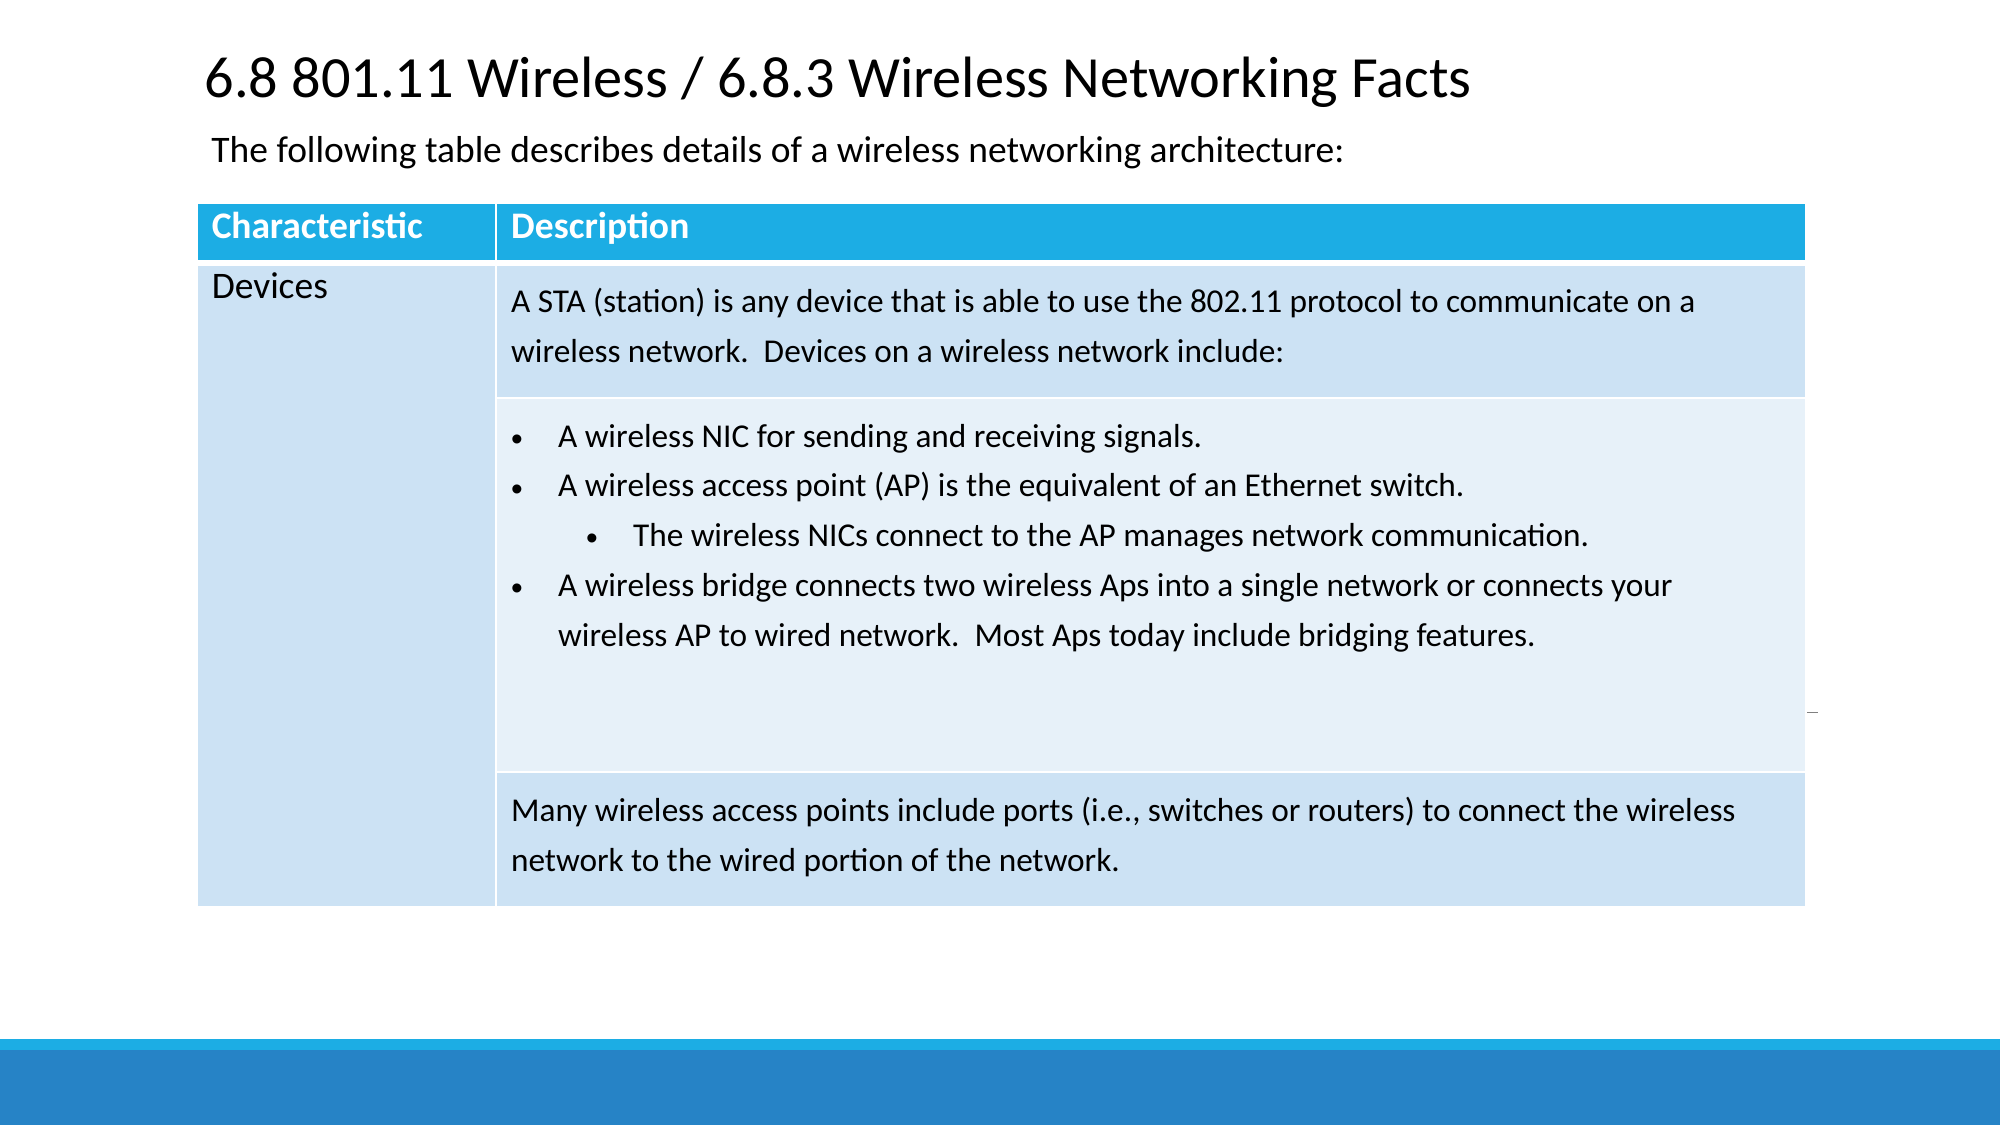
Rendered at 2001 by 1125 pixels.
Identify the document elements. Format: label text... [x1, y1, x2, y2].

text_box 6.8 801.11 Wireless / 6.8.3 Wireless Networking Facts [124, 31, 1553, 117]
table_cell A wireless NIC for sending and receiving signals. A wireless access point (AP) is the equivalent of an Ethernet switch. The wireless NICs connect to the AP manages network communication. A wireless bridge connects two wireless Aps into a single network or connects your wireless AP to wired network. Most Aps today include bridging features. [497, 399, 1805, 771]
table_cell A STA (station) is any device that is able to use the 802.11 protocol to communicate on a wireless network. Devices on a wireless network include: [497, 266, 1805, 397]
table_header Characteristic [198, 204, 495, 260]
table_header Description [497, 204, 1805, 260]
table_cell Many wireless access points include ports (i.e., switches or routers) to connect the wireless network to the wired portion of the network. [497, 773, 1805, 906]
text_box The following table describes details of a wireless networking architecture: [196, 117, 1674, 177]
table_cell Devices [198, 266, 495, 906]
